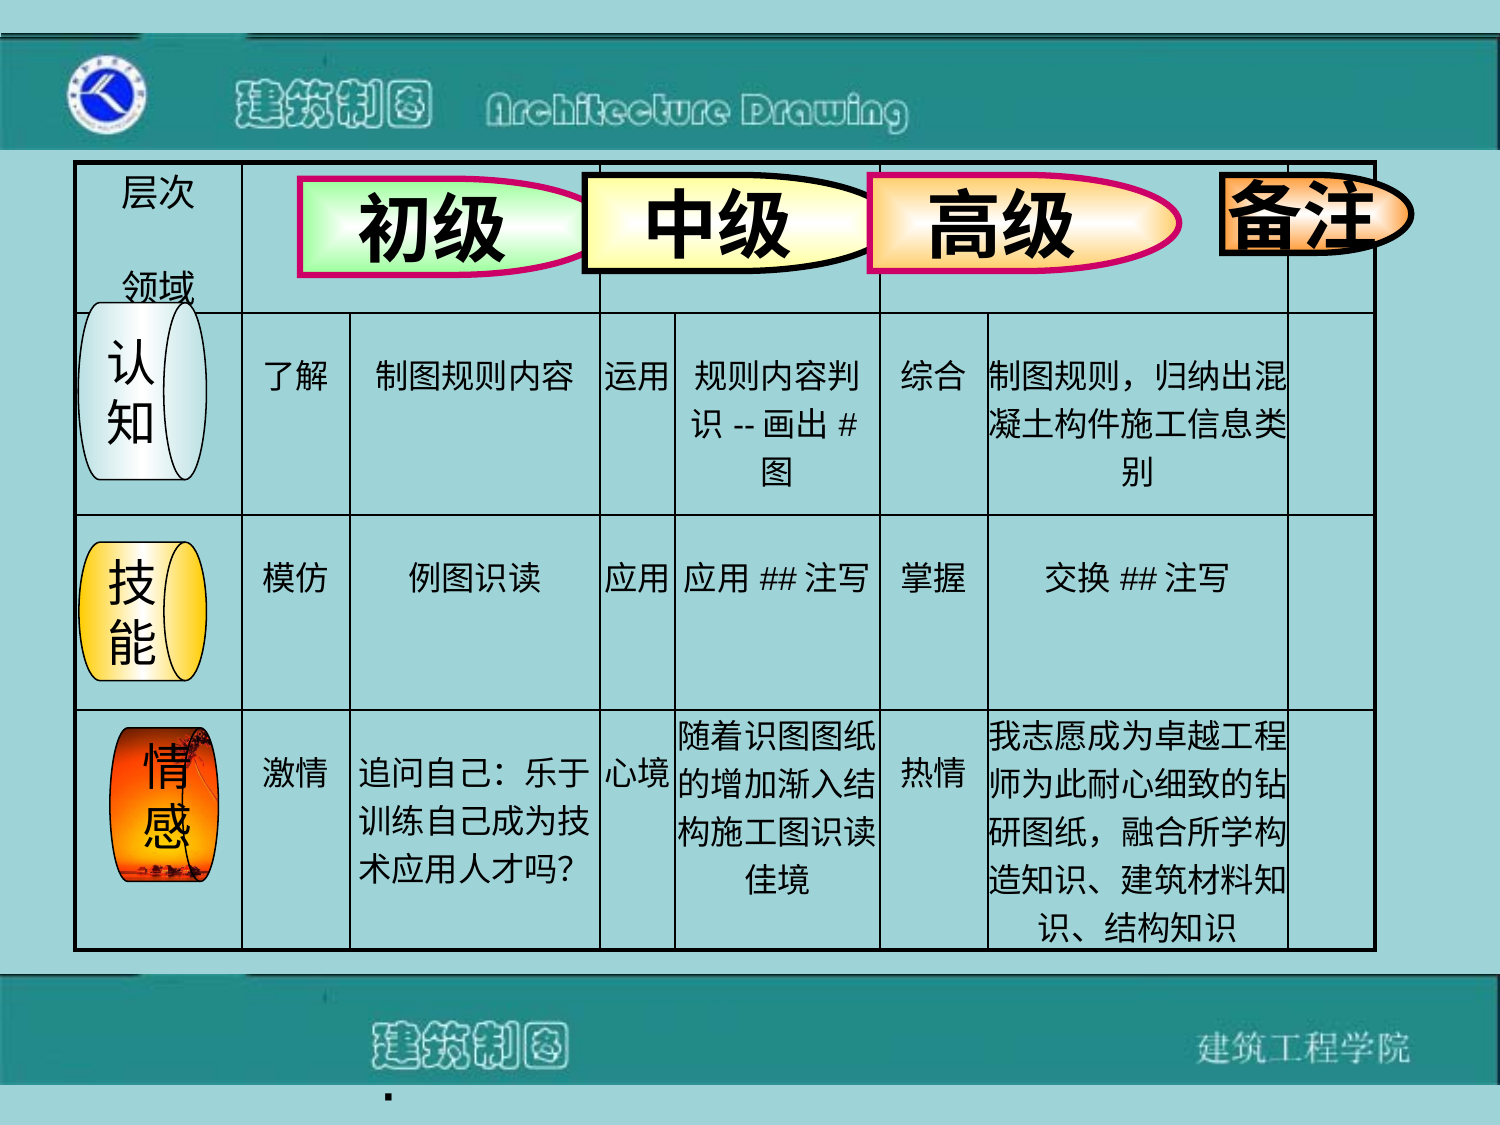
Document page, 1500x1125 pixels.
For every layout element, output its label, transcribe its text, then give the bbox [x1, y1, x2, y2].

table_cell 交换##注写 [989, 516, 1287, 709]
table_cell 热情 [881, 711, 987, 948]
table_cell 综合 [881, 314, 987, 514]
table_cell 追问自己：乐于训练自己成为技术应用人才吗？ [351, 711, 599, 948]
table_cell 运用 [601, 314, 674, 514]
table_cell 例图识读 [351, 516, 599, 709]
table_cell 应用 [601, 516, 674, 709]
table_cell 模仿 [243, 516, 349, 709]
table_header [1289, 284, 1373, 312]
picture [0, 974, 1500, 1085]
text_box 情感 [109, 727, 219, 882]
table_cell 应用##注写 [676, 516, 879, 709]
text_box 技 能 [78, 542, 207, 681]
text_box 认 知 [78, 302, 207, 480]
table_header [601, 284, 879, 312]
table_cell [77, 711, 241, 948]
table_cell 心境 [601, 711, 674, 948]
title · [362, 875, 1500, 974]
table_header [243, 165, 599, 312]
table_cell 我志愿成为卓越工程师为此耐心细致的钻研图纸，融合所学构造知识、建筑材料知识、结构知识 [989, 711, 1287, 948]
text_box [299, 174, 1412, 276]
table_cell [1289, 516, 1373, 709]
table_header 层次 领域 [77, 165, 241, 312]
table_header [881, 284, 1287, 312]
table_cell [1289, 314, 1373, 514]
table_cell 随着识图图纸的增加渐入结构施工图识读佳境 [676, 711, 879, 948]
table_header [601, 165, 879, 173]
table_header [1289, 165, 1373, 173]
table_cell 制图规则内容 [351, 314, 599, 514]
table_cell 规则内容判识--画出#图 [676, 314, 879, 514]
table_cell 了解 [243, 314, 349, 514]
table_cell [77, 516, 241, 709]
picture [0, 33, 1500, 151]
table_header [881, 165, 1287, 173]
table_cell 掌握 [881, 516, 987, 709]
table_cell 制图规则，归纳出混凝土构件施工信息类别 [989, 314, 1287, 514]
table_cell [77, 314, 241, 514]
table_cell [1289, 711, 1373, 948]
table_cell 激情 [243, 711, 349, 948]
